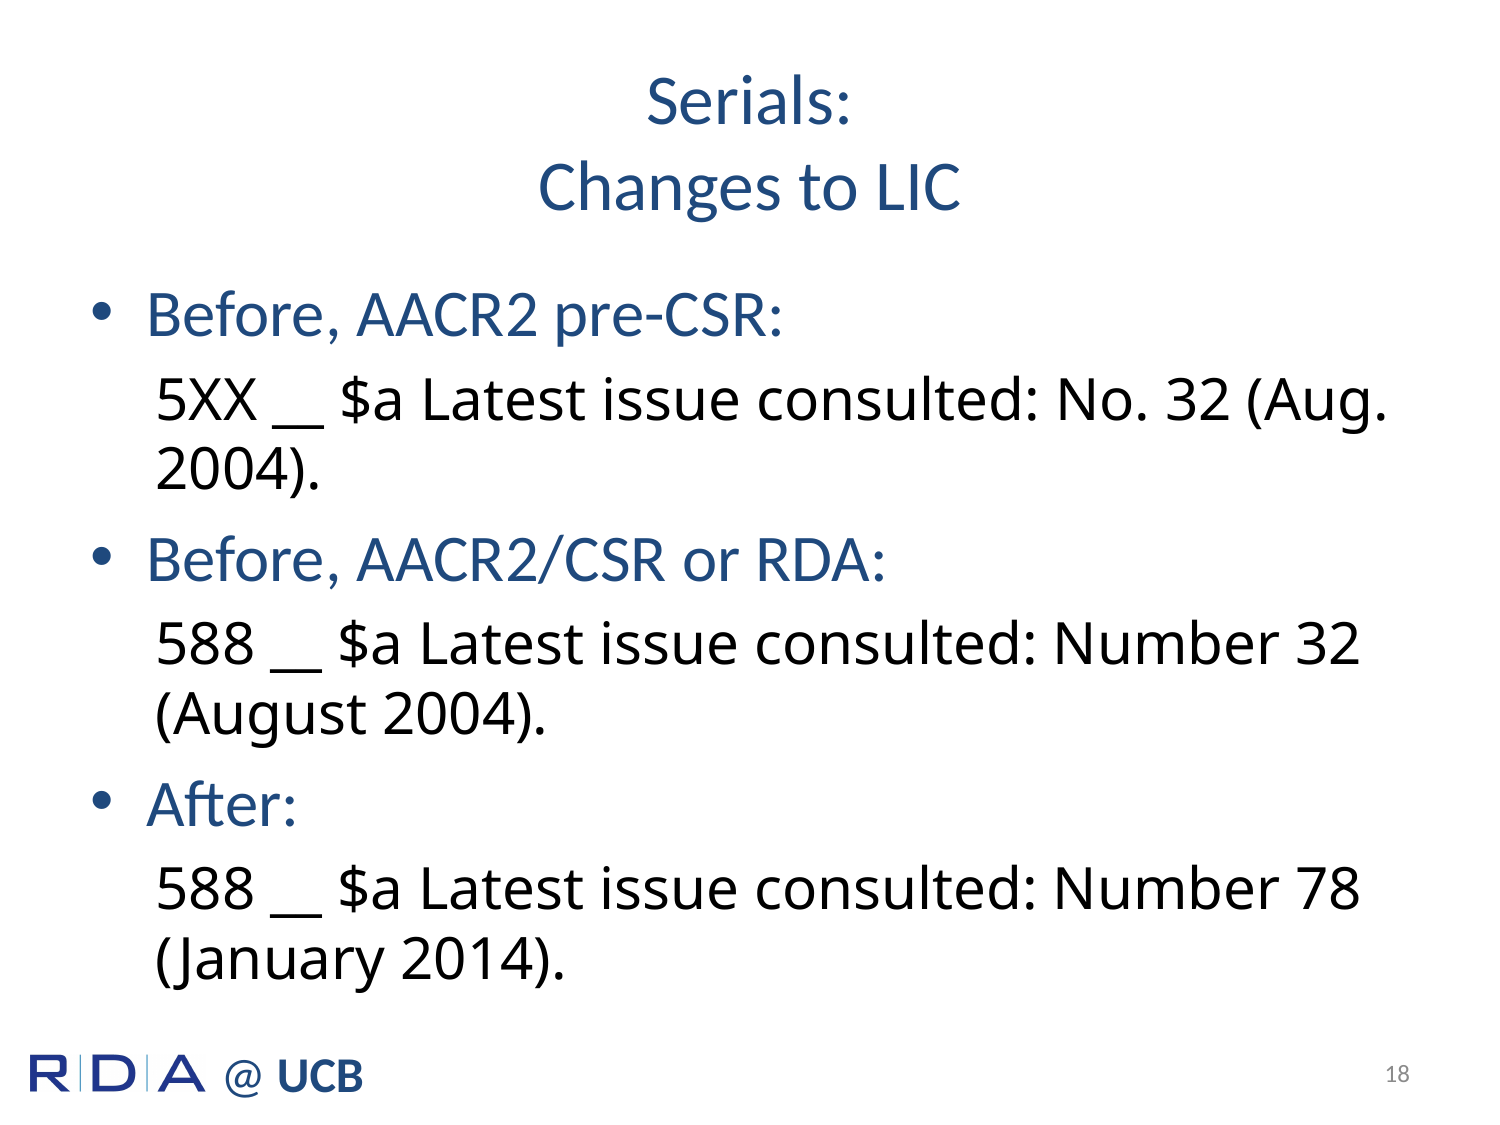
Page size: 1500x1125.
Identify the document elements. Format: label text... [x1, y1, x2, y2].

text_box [29, 1034, 381, 1111]
slide_number 18 [1074, 1042, 1425, 1103]
list Before, AACR2 pre-CSR: 5XX __ $a Latest issue consulted: No. 32 (Aug. 2004). Before, AACR2/CSR or RDA: 588 __ $a Latest issue consulted: Number 32 (August 2004). After: 588 __ $a Latest issue consulted: Number 78 (January 2014). [75, 262, 1425, 1005]
title Serials: Changes to LIC [75, 45, 1425, 233]
